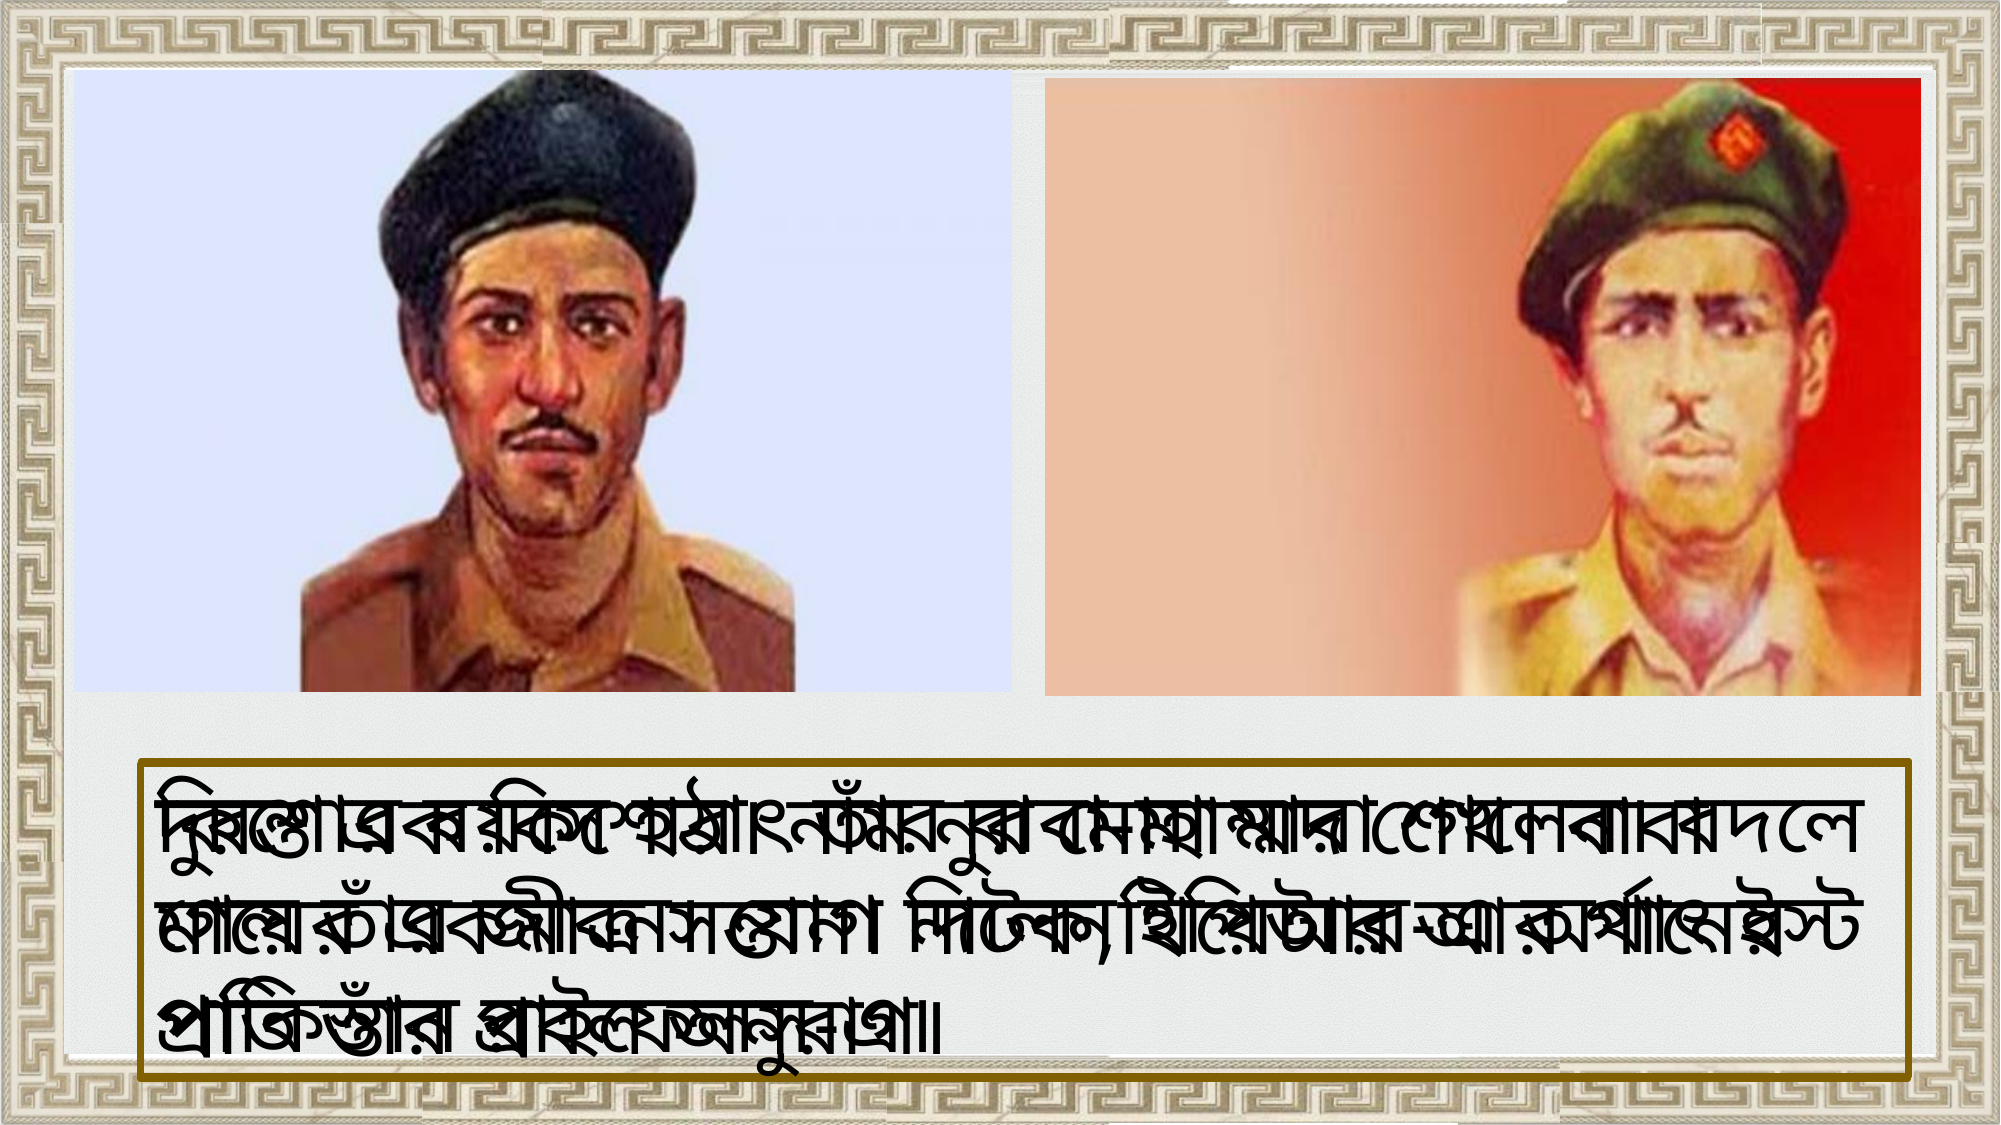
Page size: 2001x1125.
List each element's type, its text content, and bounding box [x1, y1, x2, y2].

text_box দুরন্ত এক কিশোর। নাম নুর মোহাম্মদ শেখ। বাবা মায়ের একমাত্র সন্তান। নাটক,থিয়েটার আর গানের প্রতি তাঁর প্রবল অনুরাগ। [140, 1071, 422, 1079]
picture [0, 0, 2000, 1125]
